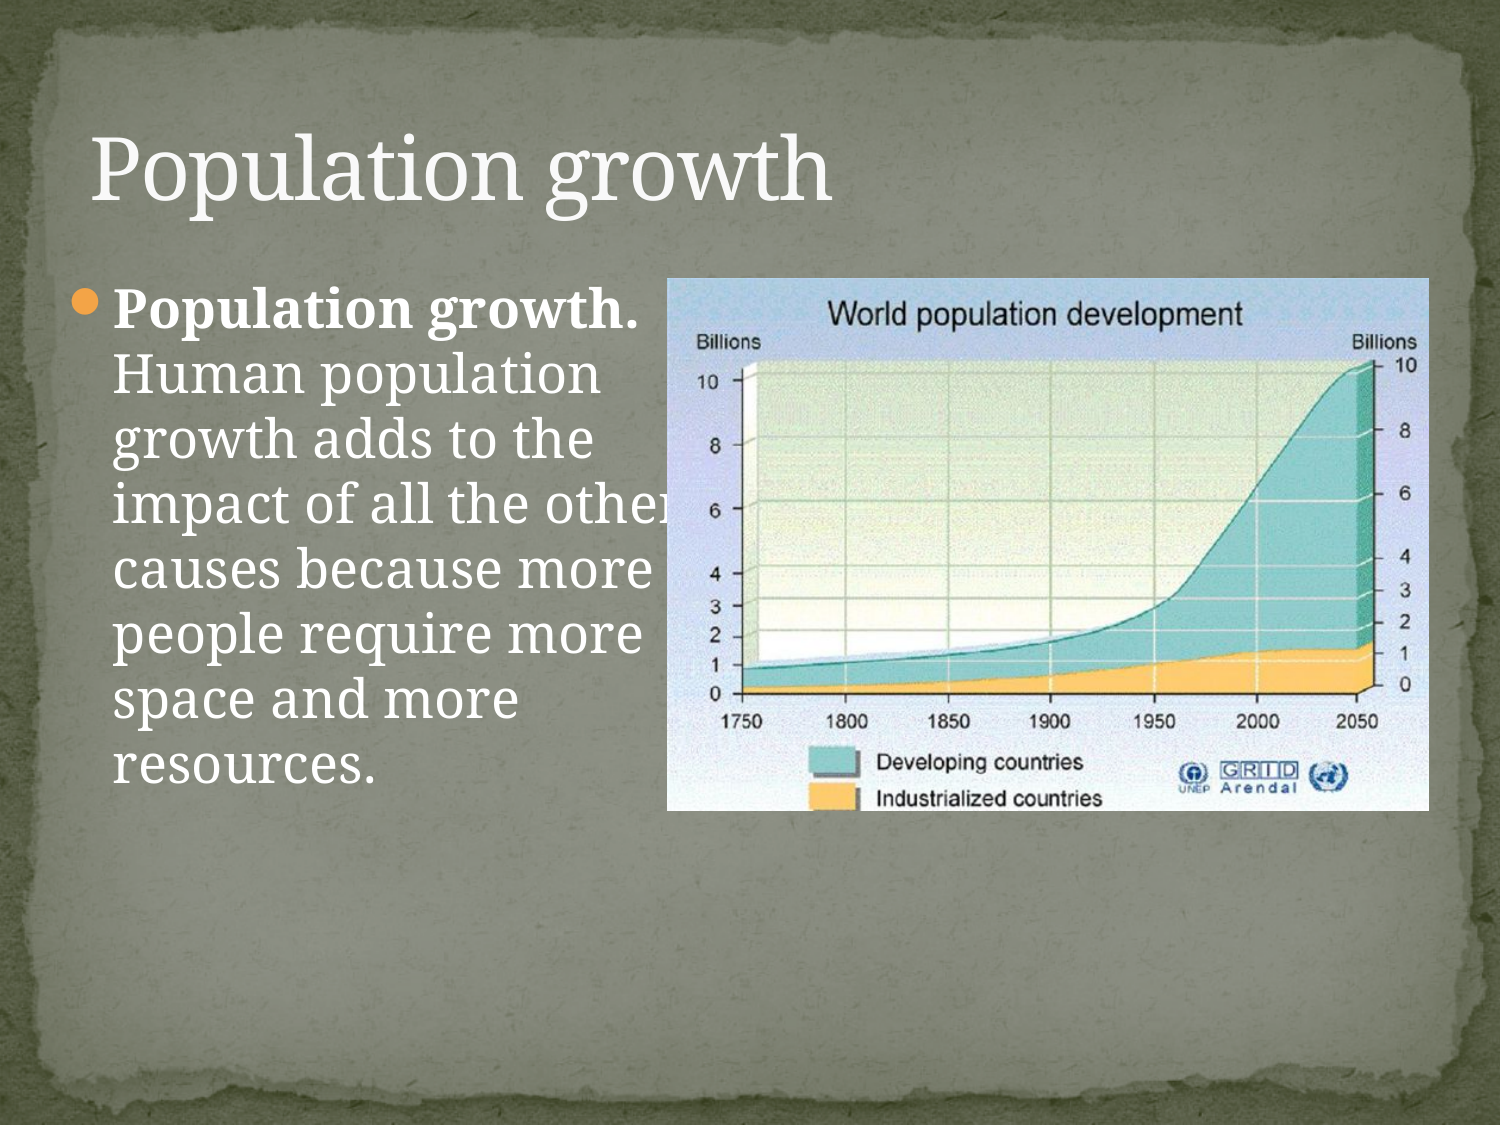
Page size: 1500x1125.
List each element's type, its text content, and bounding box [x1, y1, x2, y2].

list Population growth. Human population growth adds to the impact of all the other causes because more people require more space and more resources. [53, 267, 720, 1018]
title Population growth [74, 24, 1425, 225]
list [670, 281, 1427, 810]
